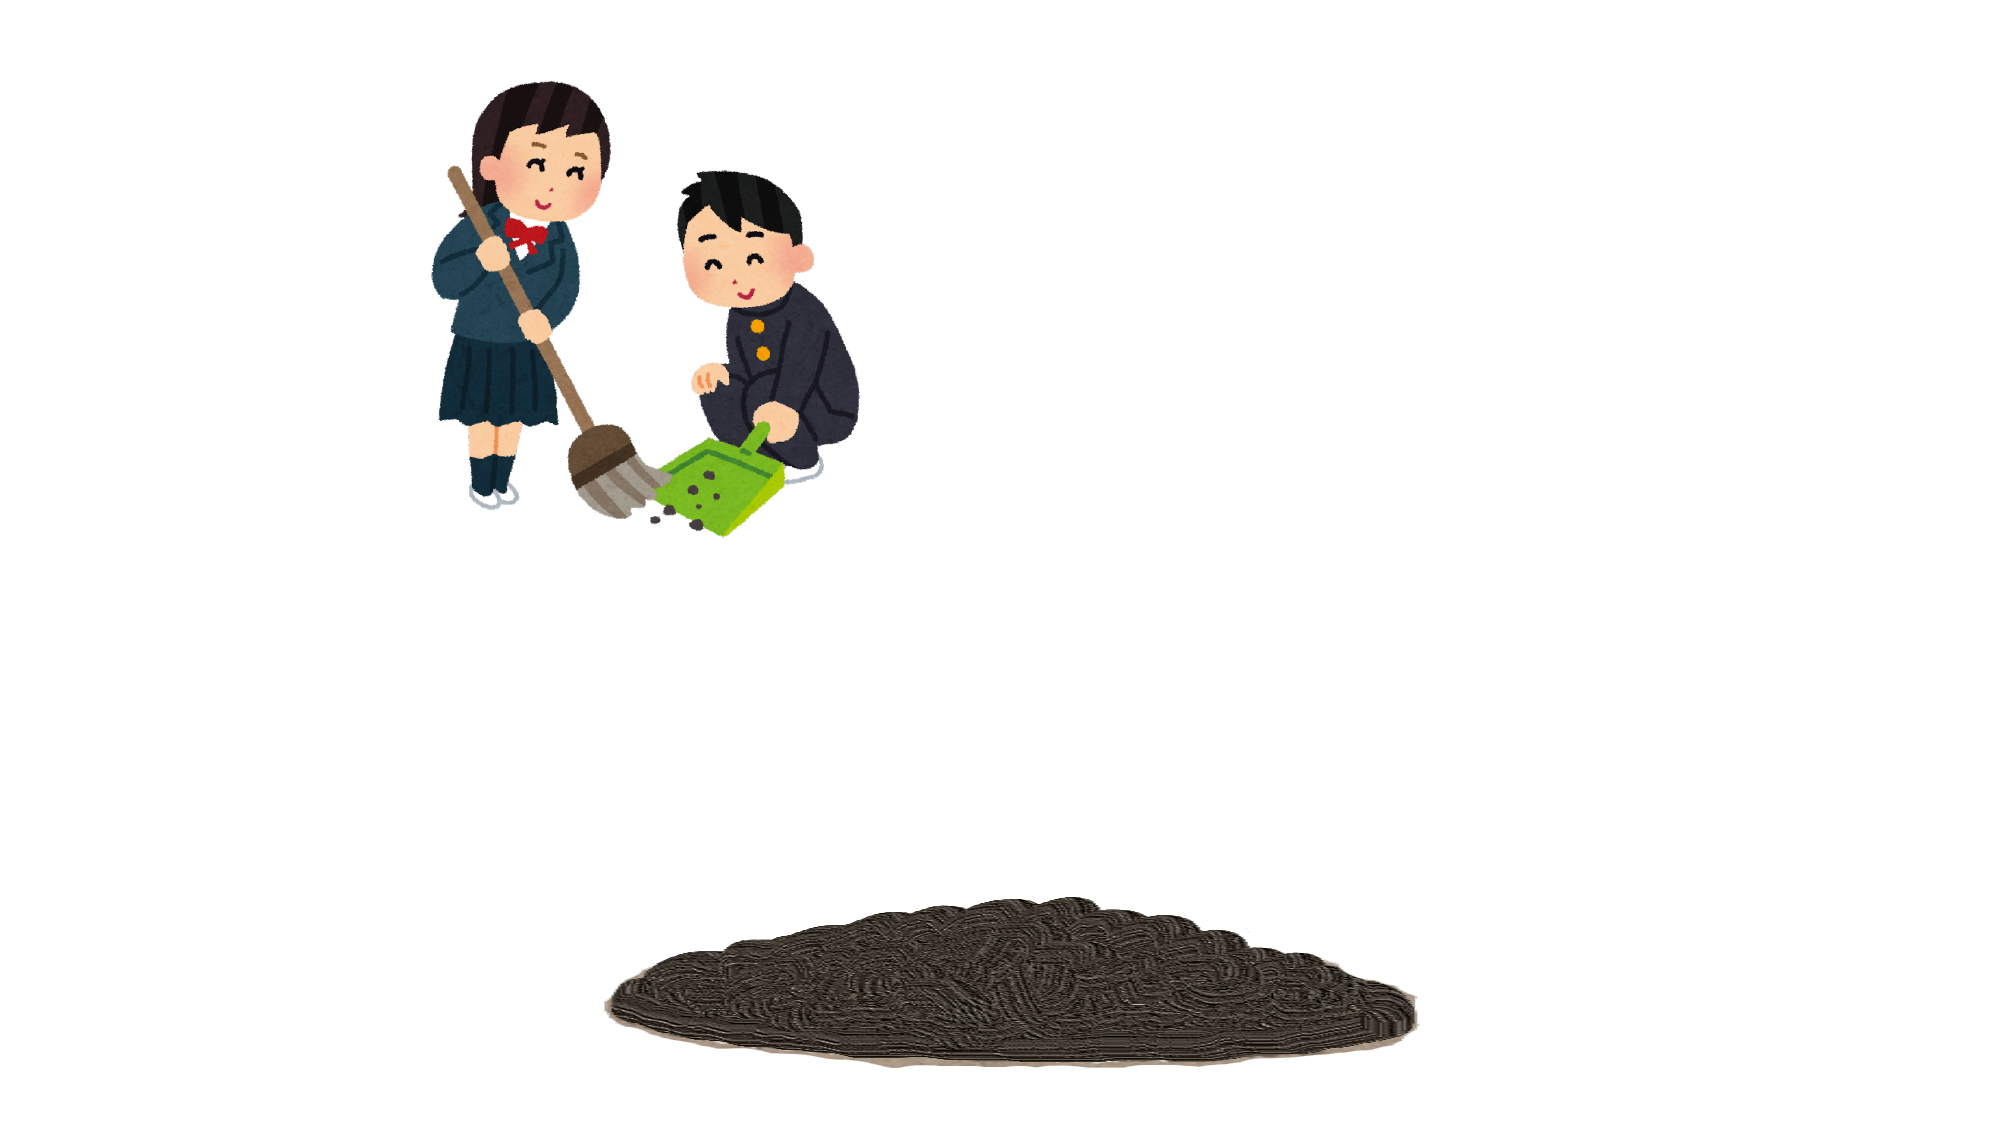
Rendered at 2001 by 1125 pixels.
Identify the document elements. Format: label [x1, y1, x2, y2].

picture [521, 857, 1515, 1095]
picture [419, 70, 869, 546]
